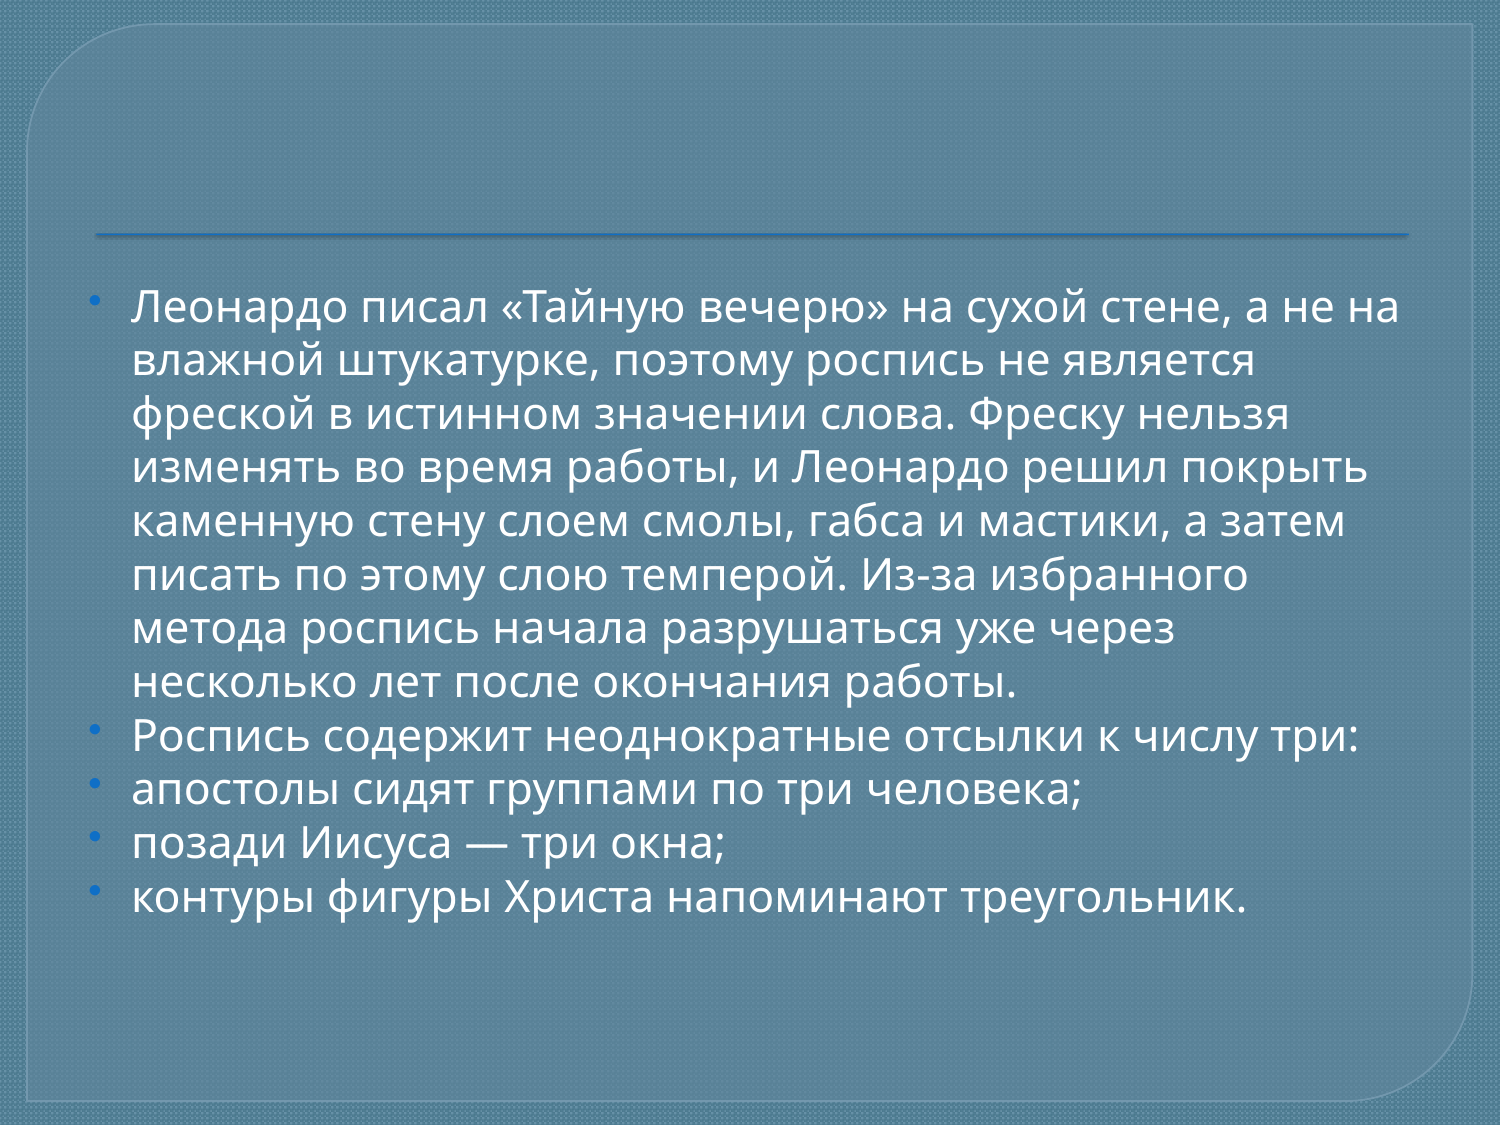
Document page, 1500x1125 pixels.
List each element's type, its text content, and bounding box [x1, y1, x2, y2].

list Леонардо писал «Тайную вечерю» на сухой стене, а не на влажной штукатурке, поэтому роспись не является фреской в истинном значении слова. Фреску нельзя изменять во время работы, и Леонардо решил покрыть каменную стену слоем смолы, габса и мастики, а затем писать по этому слою темперой. Из-за избранного метода роспись начала разрушаться уже через несколько лет после окончания работы. Роспись содержит неоднократные отсылки к числу три: апостолы сидят группами по три человека; позади Иисуса — три окна; контуры фигуры Христа напоминают треугольник. [75, 270, 1425, 1013]
